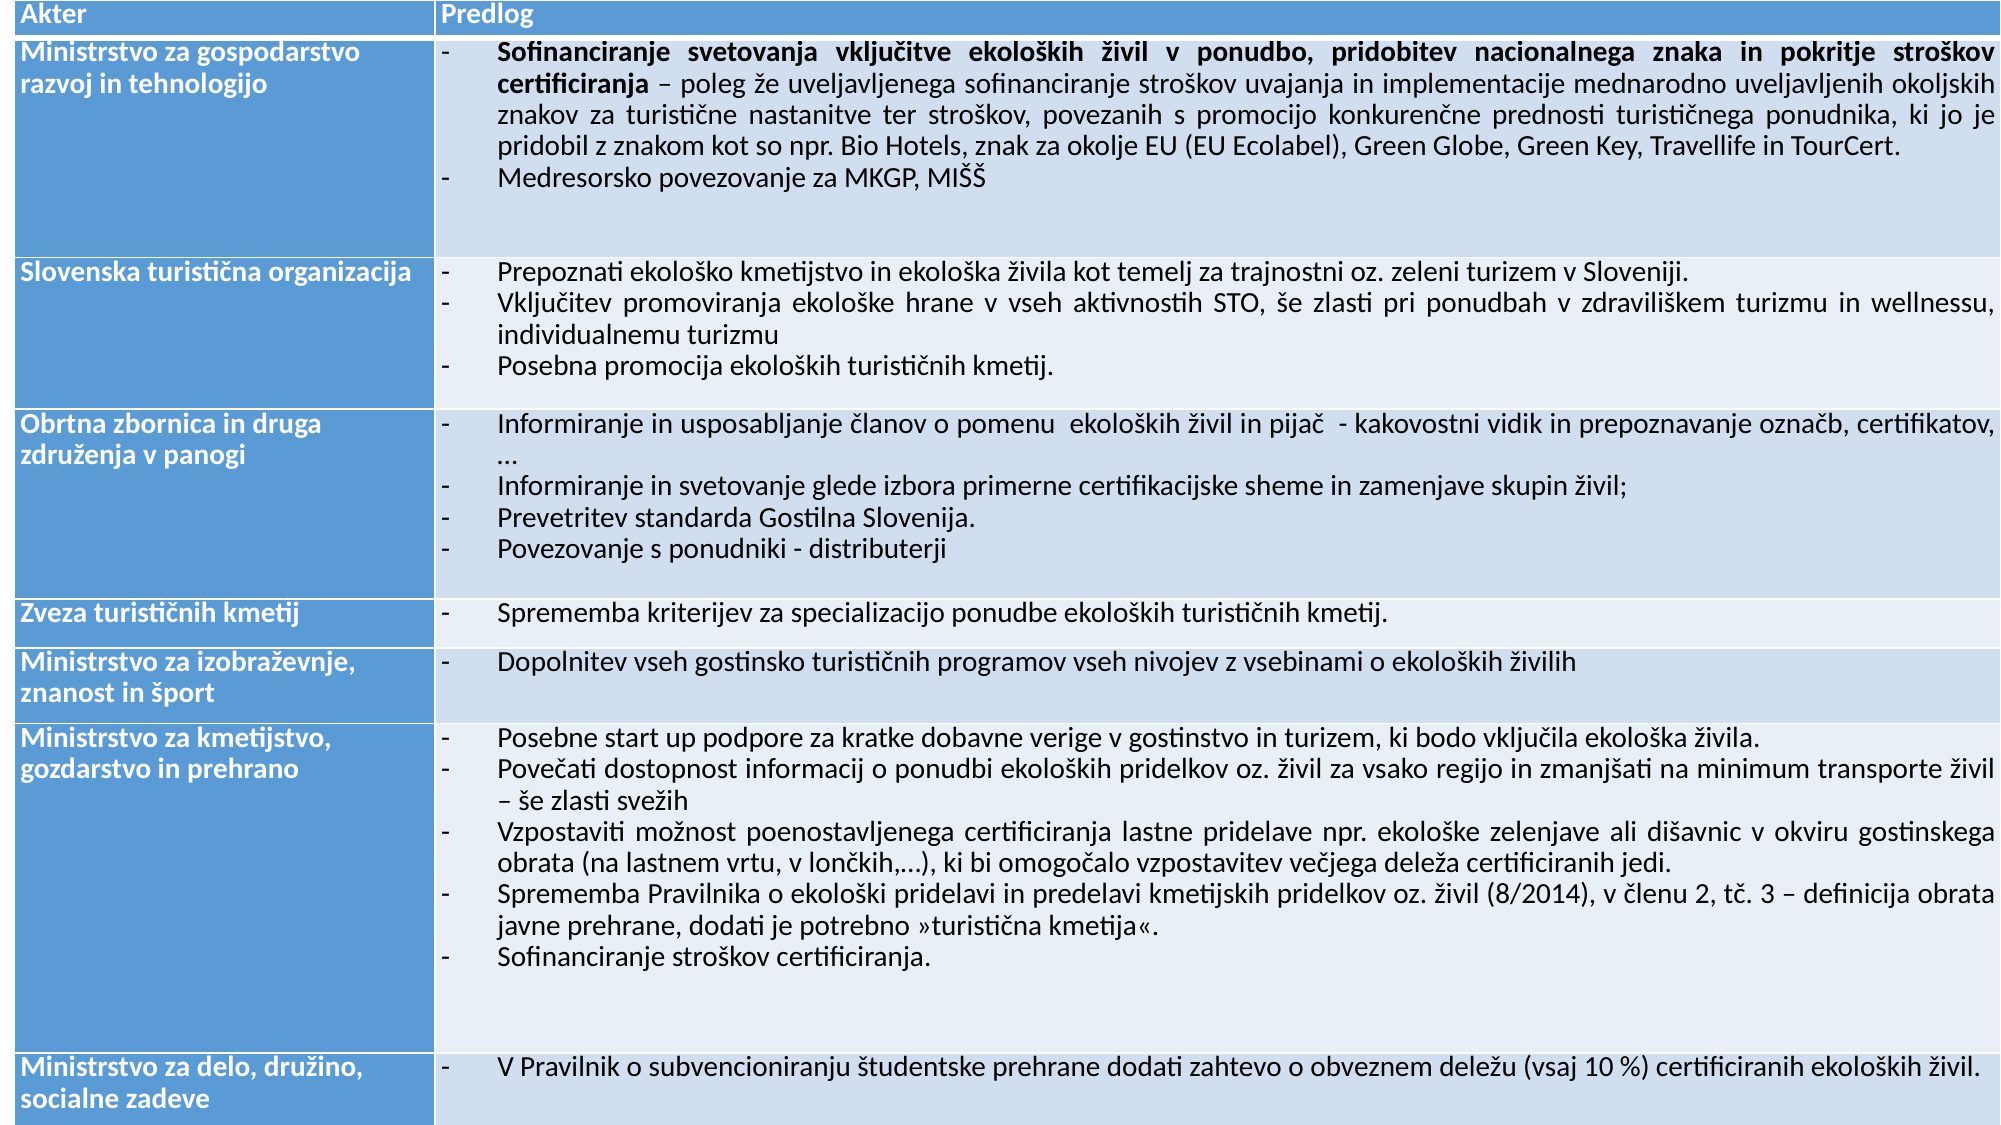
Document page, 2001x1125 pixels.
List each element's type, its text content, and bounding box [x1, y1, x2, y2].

table_cell Ministrstvo za izobraževnje, znanost in šport [15, 649, 434, 723]
table_cell Ministrstvo za gospodarstvo razvoj in tehnologijo [15, 41, 434, 257]
table_cell Obrtna zbornica in druga združenja v panogi [15, 410, 434, 598]
table_cell Posebne start up podpore za kratke dobavne verige v gostinstvo in turizem, ki bodo vključila ekološka živila. Povečati dostopnost informacij o ponudbi ekoloških pridelkov oz. živil za vsako regijo in zmanjšati na minimum transporte živil – še zlasti svežih Vzpostaviti možnost poenostavljenega certificiranja lastne pridelave npr. ekološke zelenjave ali dišavnic v okviru gostinskega obrata (na lastnem vrtu, v lončkih,…), ki bi omogočalo vzpostavitev večjega deleža certificiranih jedi. Sprememba Pravilnika o ekološki pridelavi in predelavi kmetijskih pridelkov oz. živil (8/2014), v členu 2, tč. 3 – definicija obrata javne prehrane, dodati je potrebno »turistična kmetija«. Sofinanciranje stroškov certificiranja. [436, 724, 2000, 1052]
table_header Predlog [436, 1, 2000, 35]
table_cell V Pravilnik o subvencioniranju študentske prehrane dodati zahtevo o obveznem deležu (vsaj 10 %) certificiranih ekoloških živil. [436, 1054, 2000, 1125]
table_cell Slovenska turistična organizacija [15, 258, 434, 408]
table_cell Prepoznati ekološko kmetijstvo in ekološka živila kot temelj za trajnostni oz. zeleni turizem v Sloveniji. Vključitev promoviranja ekološke hrane v vseh aktivnostih STO, še zlasti pri ponudbah v zdraviliškem turizmu in wellnessu, individualnemu turizmu Posebna promocija ekoloških turističnih kmetij. [436, 258, 2000, 408]
table_header Akter [15, 1, 434, 35]
table_cell Sprememba kriterijev za specializacijo ponudbe ekoloških turističnih kmetij. [436, 600, 2000, 647]
table_cell Dopolnitev vseh gostinsko turističnih programov vseh nivojev z vsebinami o ekoloških živilih [436, 649, 2000, 723]
table_cell Ministrstvo za kmetijstvo, gozdarstvo in prehrano [15, 724, 434, 1052]
table_cell Ministrstvo za delo, družino, socialne zadeve [15, 1054, 434, 1125]
table_cell Informiranje in usposabljanje članov o pomenu ekoloških živil in pijač - kakovostni vidik in prepoznavanje označb, certifikatov,… Informiranje in svetovanje glede izbora primerne certifikacijske sheme in zamenjave skupin živil; Prevetritev standarda Gostilna Slovenija. Povezovanje s ponudniki - distributerji [436, 410, 2000, 598]
table_cell Sofinanciranje svetovanja vključitve ekoloških živil v ponudbo, pridobitev nacionalnega znaka in pokritje stroškov certificiranja – poleg že uveljavljenega sofinanciranje stroškov uvajanja in implementacije mednarodno uveljavljenih okoljskih znakov za turistične nastanitve ter stroškov, povezanih s promocijo konkurenčne prednosti turističnega ponudnika, ki jo je pridobil z znakom kot so npr. Bio Hotels, znak za okolje EU (EU Ecolabel), Green Globe, Green Key, Travellife in TourCert. Medresorsko povezovanje za MKGP, MIŠŠ [436, 41, 2000, 257]
table_cell Zveza turističnih kmetij [15, 600, 434, 647]
